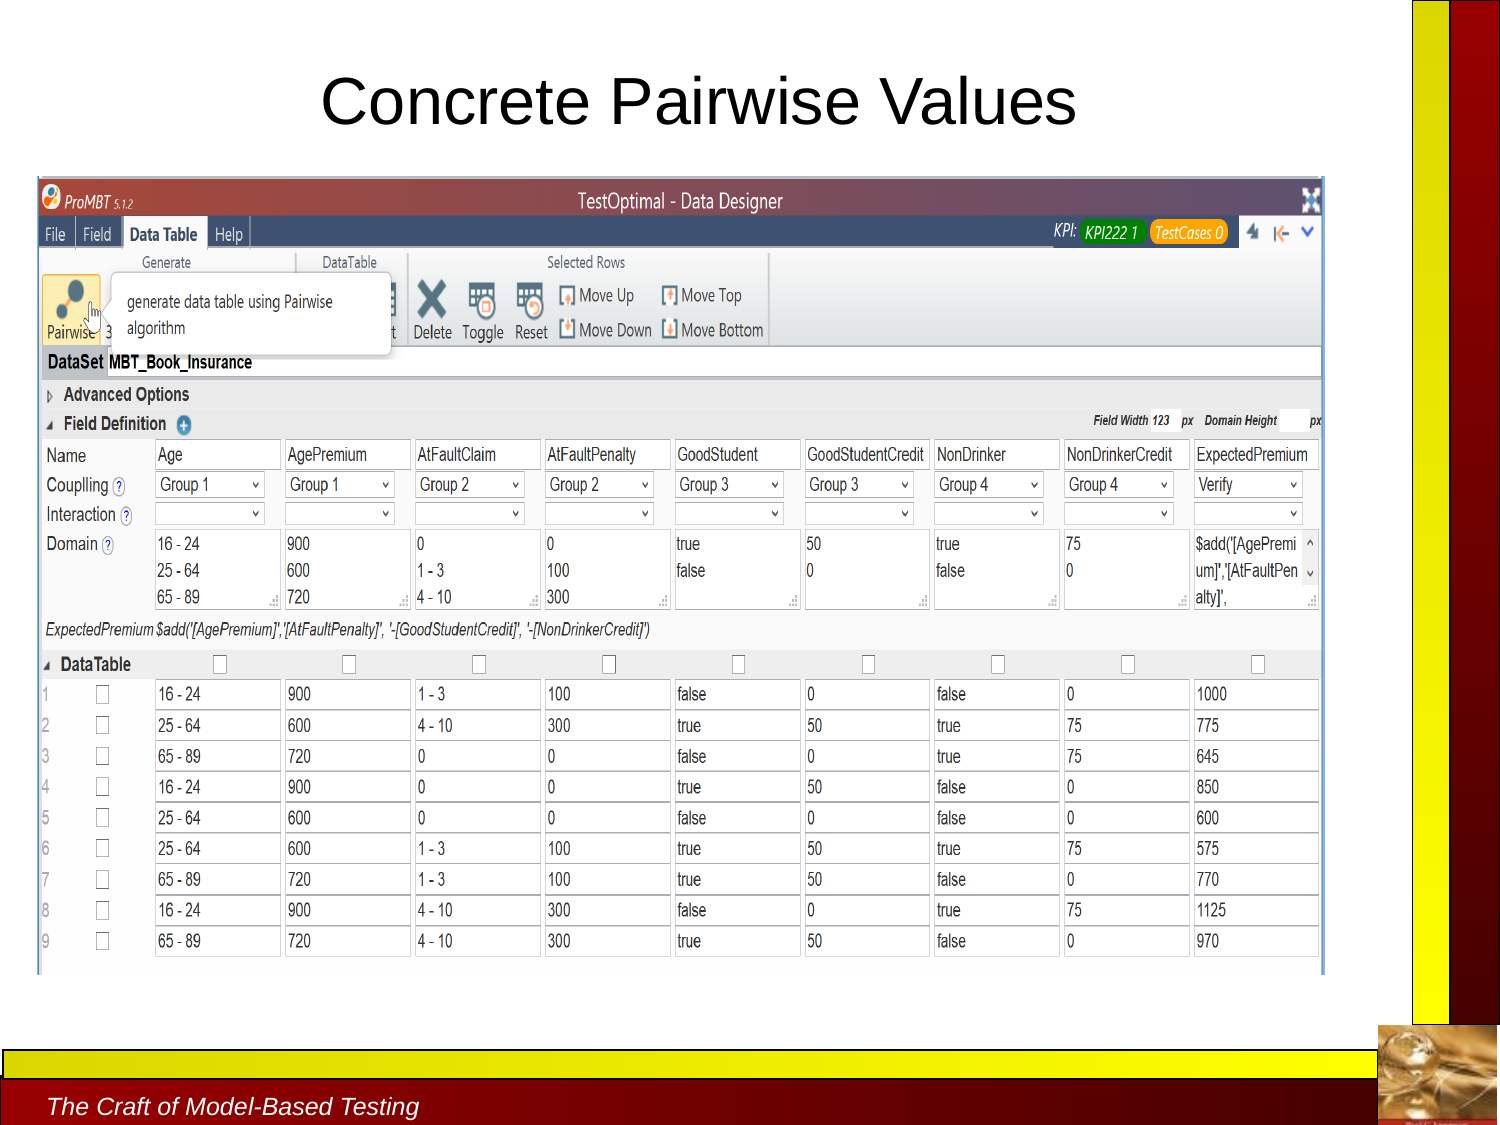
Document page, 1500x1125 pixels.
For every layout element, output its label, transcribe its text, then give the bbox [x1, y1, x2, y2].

picture [1377, 1024, 1498, 1125]
text_box [1450, 0, 1500, 1025]
picture [37, 175, 1326, 976]
title Concrete Pairwise Values [74, 44, 1326, 151]
text_box The Craft of Model-Based Testing [0, 1075, 1372, 1125]
text_box [3, 1050, 1372, 1080]
text_box [1412, 0, 1450, 1023]
